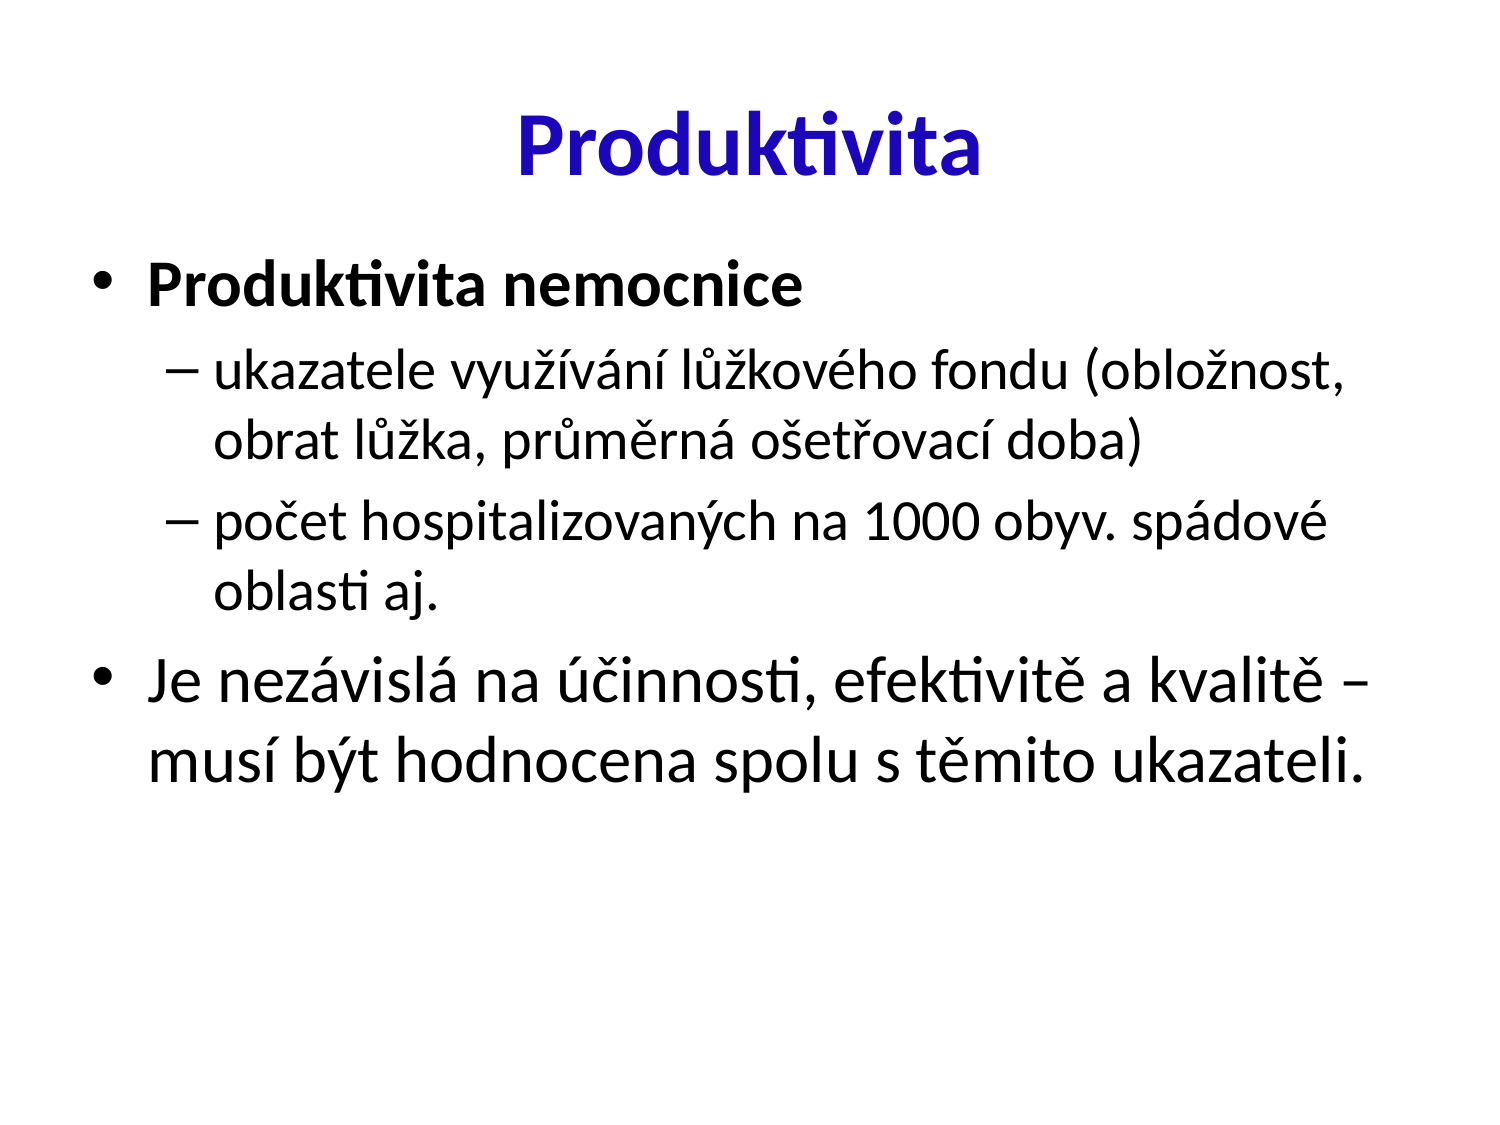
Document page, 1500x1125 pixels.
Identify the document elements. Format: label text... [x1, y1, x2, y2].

list Produktivita nemocnice ukazatele využívání lůžkového fondu (obložnost, obrat lůžka, průměrná ošetřovací doba) počet hospitalizovaných na 1000 obyv. spádové oblasti aj. Je nezávislá na účinnosti, efektivitě a kvalitě – musí být hodnocena spolu s těmito ukazateli. [76, 231, 1427, 976]
title Produktivita [75, 45, 1425, 233]
